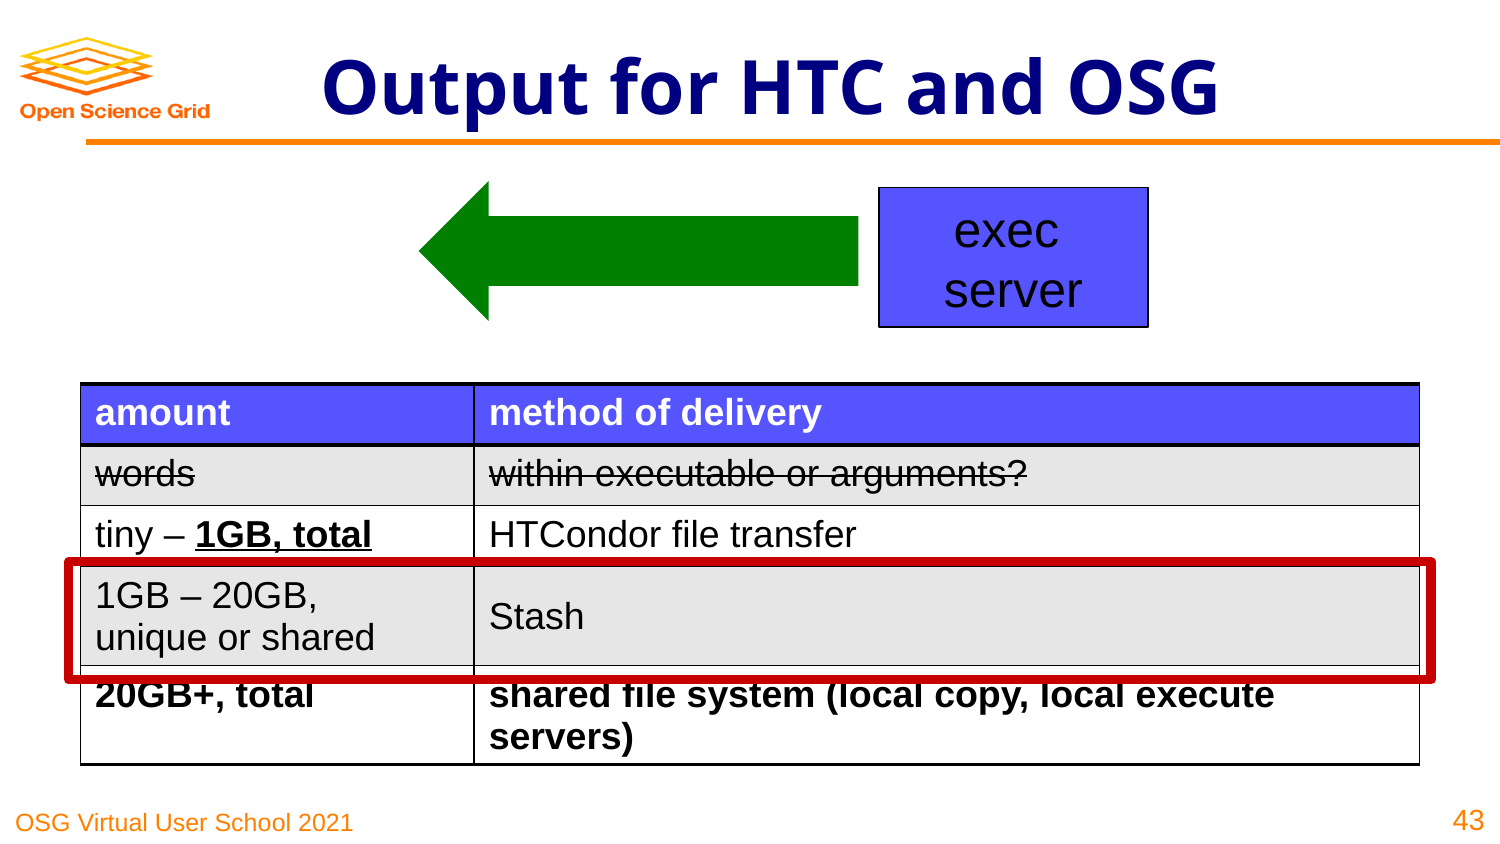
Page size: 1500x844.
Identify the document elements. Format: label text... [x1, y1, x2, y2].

table_header amount [81, 386, 473, 443]
text_box exec server [879, 187, 1148, 327]
table_header method of delivery [475, 386, 1419, 443]
table_cell within executable or arguments? [475, 447, 1419, 505]
table_cell words [81, 447, 473, 505]
text_box [418, 181, 859, 321]
table_cell 20GB+, total [81, 680, 473, 763]
picture [0, 20, 201, 134]
slide_number 43 [1431, 787, 1500, 844]
table_cell shared file system (local copy, local execute servers) [475, 680, 1419, 763]
table_cell HTCondor file transfer [475, 506, 1419, 561]
title Output for HTC and OSG [201, 14, 1342, 155]
table_cell tiny – 1GB, total [81, 506, 473, 561]
list [93, 164, 1446, 741]
text_box [68, 561, 1432, 680]
